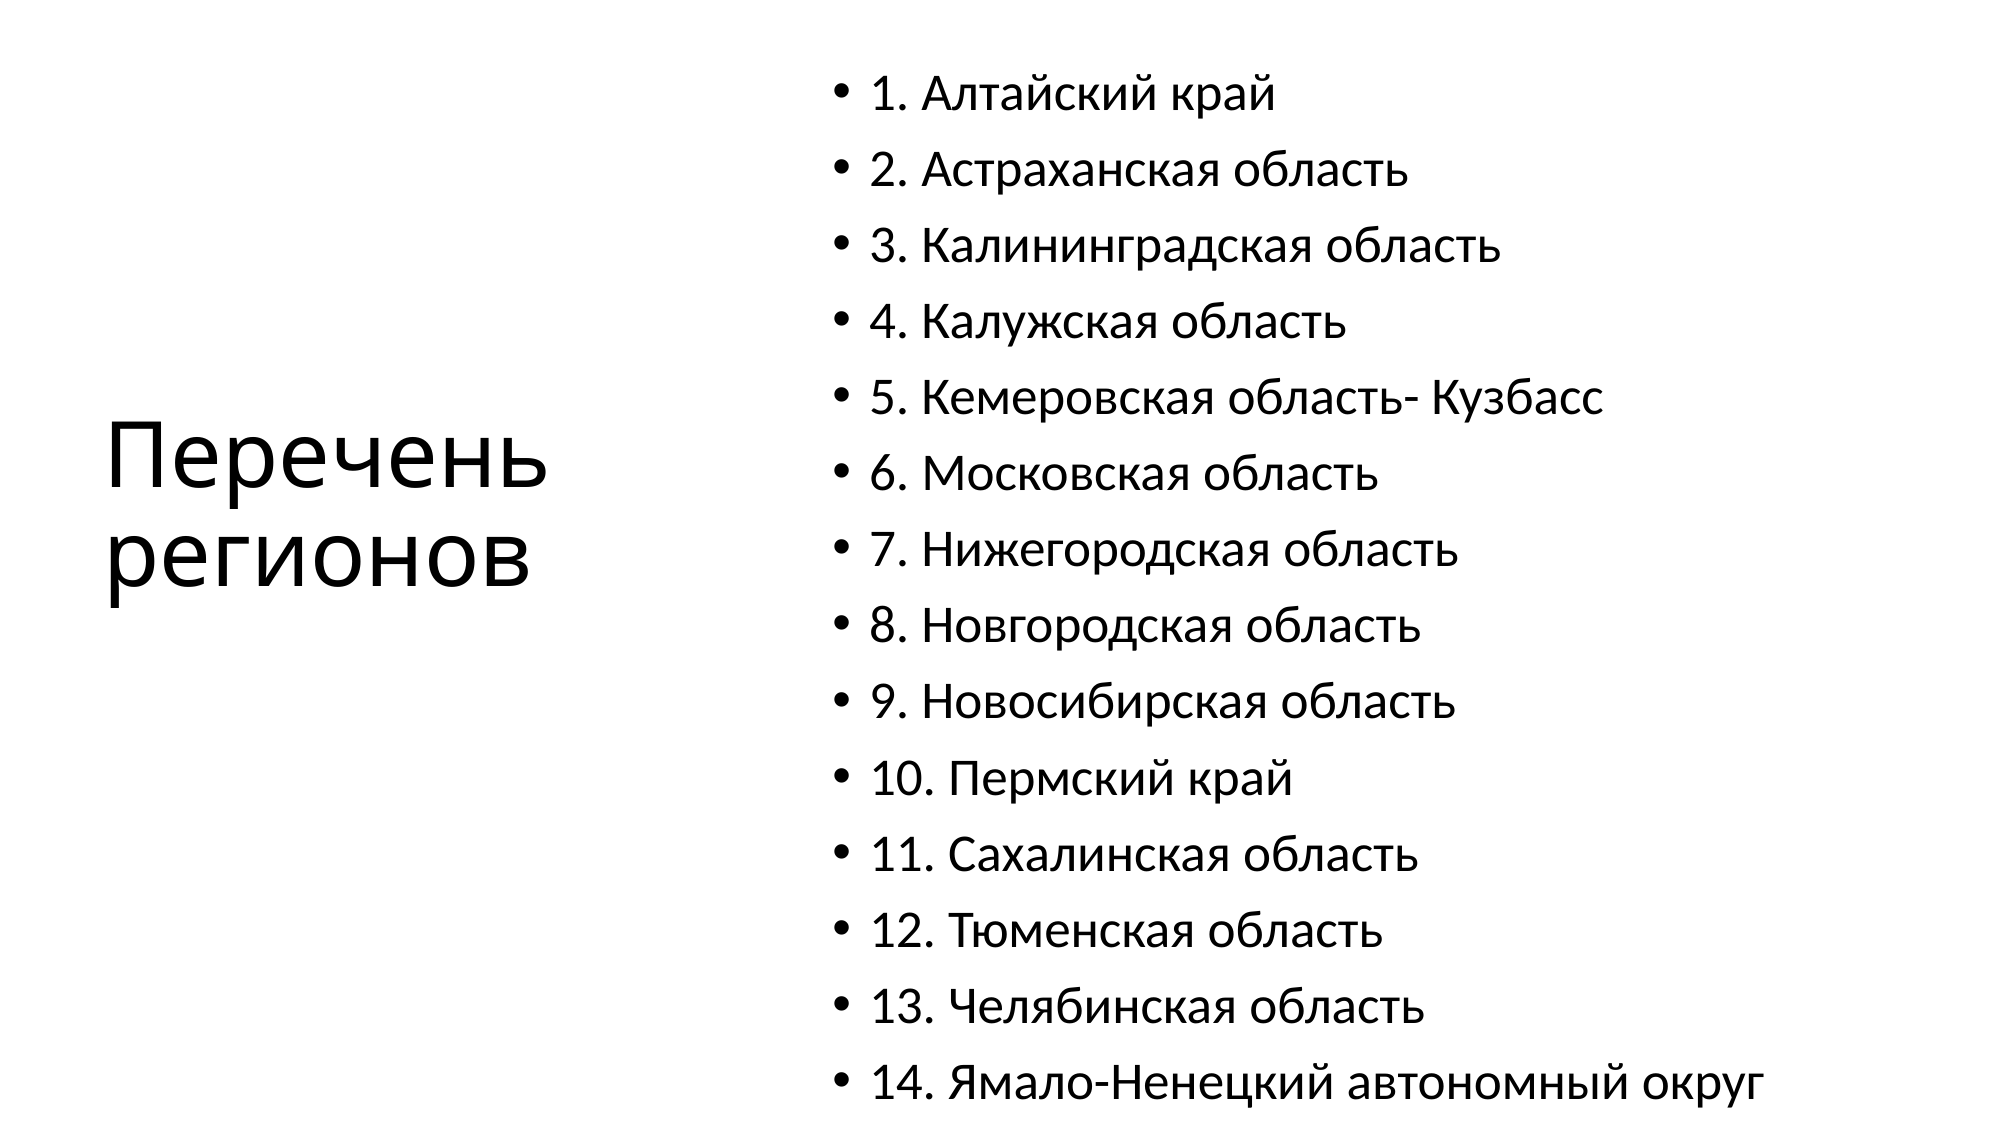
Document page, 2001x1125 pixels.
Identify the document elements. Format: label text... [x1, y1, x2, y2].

list 1. Алтайский край 2. Астраханская область 3. Калининградская область 4. Калужская область 5. Кемеровская область- Кузбасс 6. Московская область 7. Нижегородская область 8. Новгородская область 9. Новосибирская область 10. Пермский край 11. Сахалинская область 12. Тюменская область 13. Челябинская область 14. Ямало-Ненецкий автономный округ [817, 56, 1969, 1125]
title Перечень регионов [88, 336, 660, 678]
